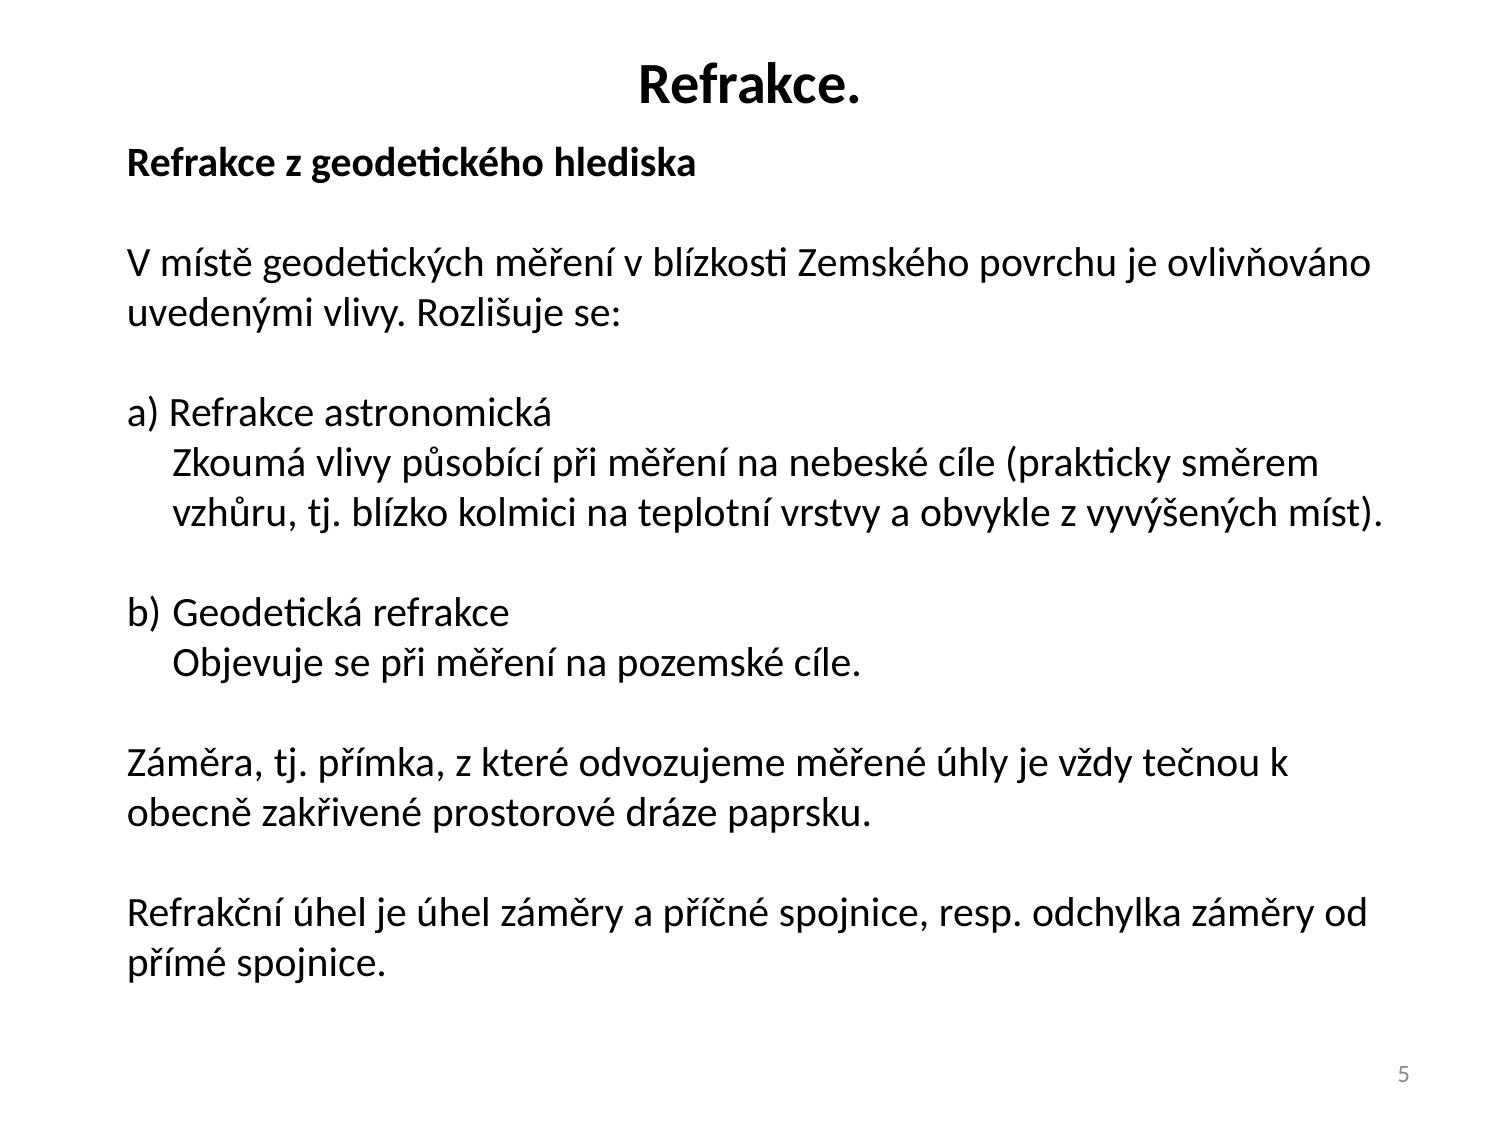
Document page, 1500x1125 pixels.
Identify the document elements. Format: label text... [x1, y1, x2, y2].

text_box Refrakce z geodetického hlediska V místě geodetických měření v blízkosti Zemského povrchu je ovlivňováno uvedenými vlivy. Rozlišuje se: a) Refrakce astronomická Zkoumá vlivy působící při měření na nebeské cíle (prakticky směrem vzhůru, tj. blízko kolmici na teplotní vrstvy a obvykle z vyvýšených míst). b) Geodetická refrakce Objevuje se při měření na pozemské cíle. Záměra, tj. přímka, z které odvozujeme měřené úhly je vždy tečnou k obecně zakřivené prostorové dráze paprsku. Refrakční úhel je úhel záměry a příčné spojnice, resp. odchylka záměry od přímé spojnice. [112, 127, 1415, 993]
text_box Refrakce. [112, 37, 1388, 123]
slide_number 5 [1074, 1042, 1425, 1103]
